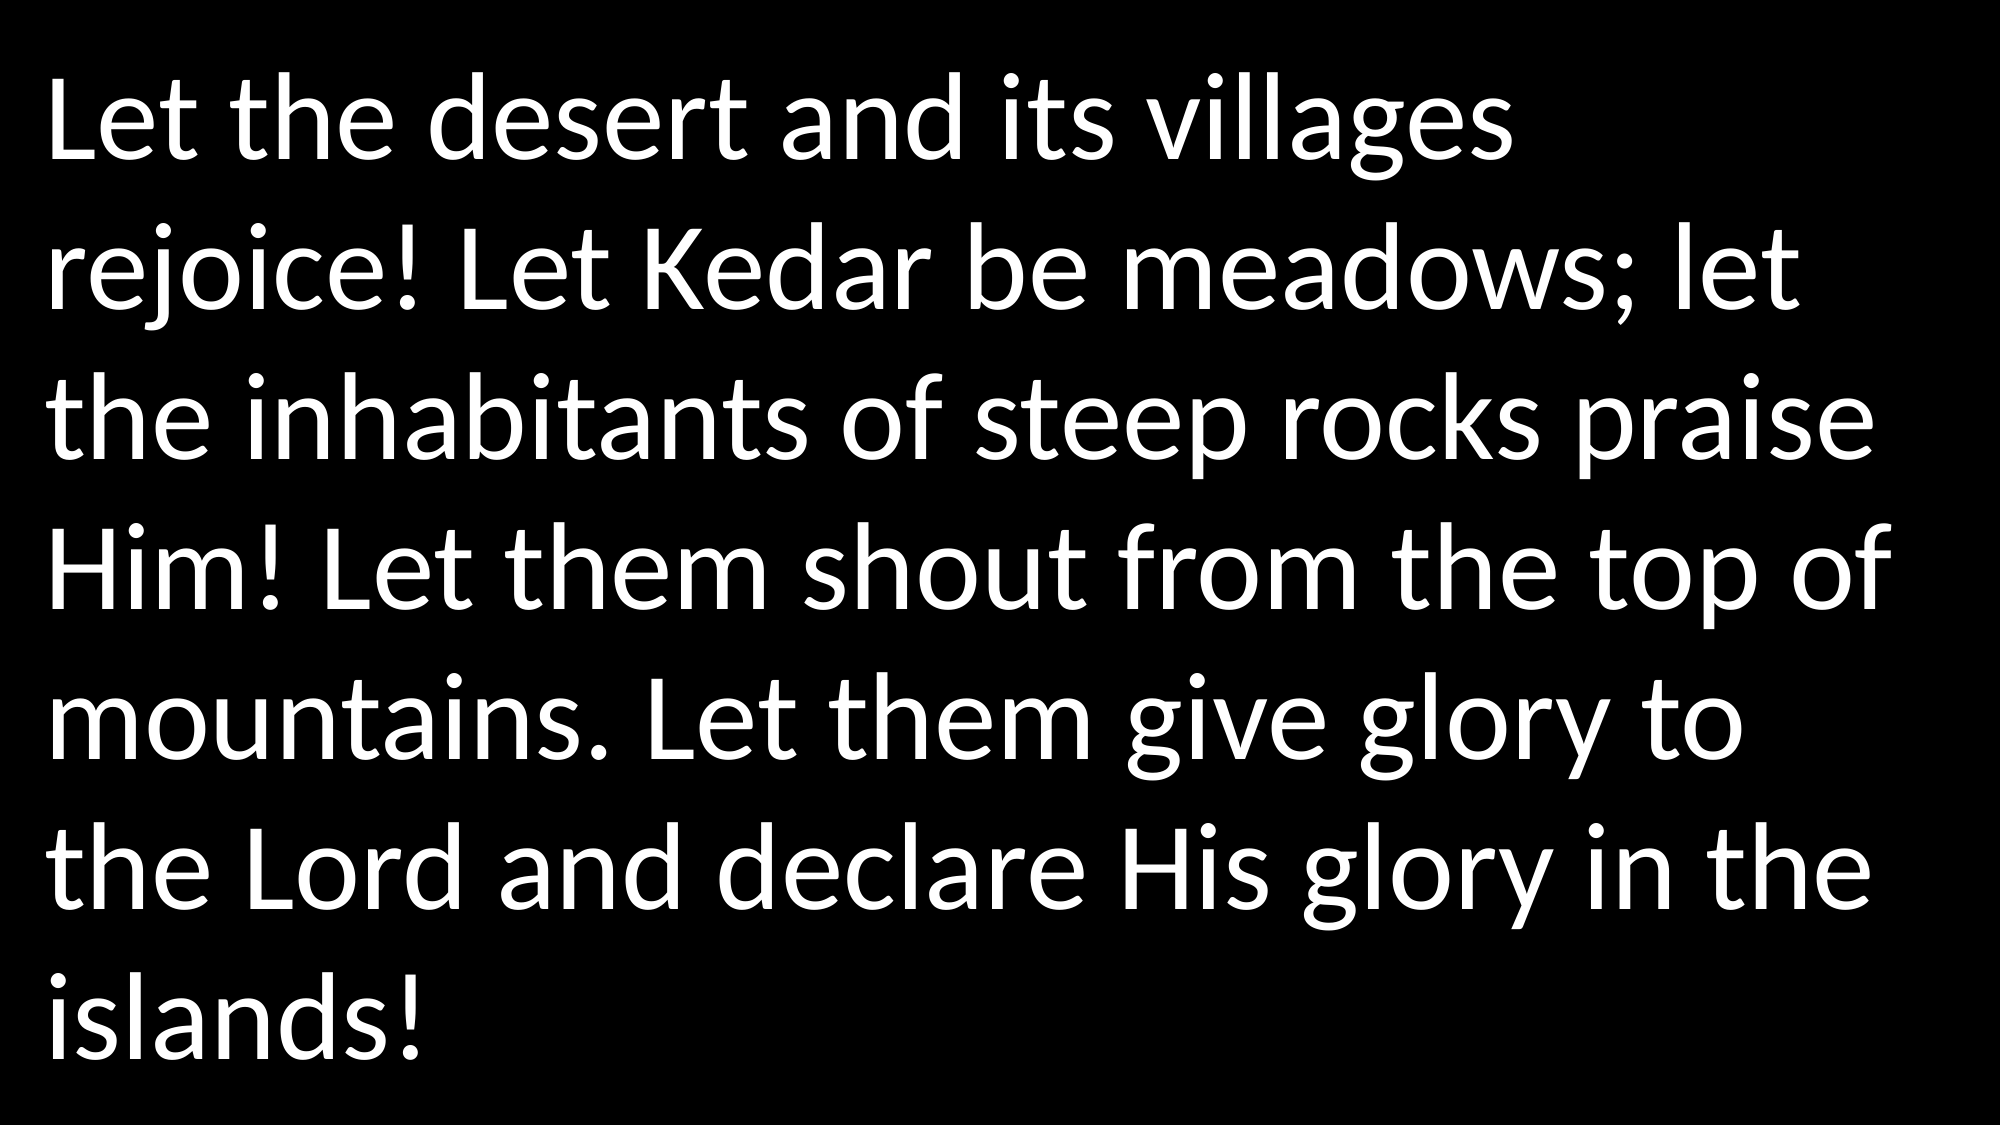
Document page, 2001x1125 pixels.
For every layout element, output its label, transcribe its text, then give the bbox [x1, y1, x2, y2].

list Let the desert and its villages rejoice! Let Kedar be meadows; let the inhabitants of steep rocks praise Him! Let them shout from the top of mountains. Let them give glory to the Lord and declare His glory in the islands! [29, 26, 1932, 1023]
